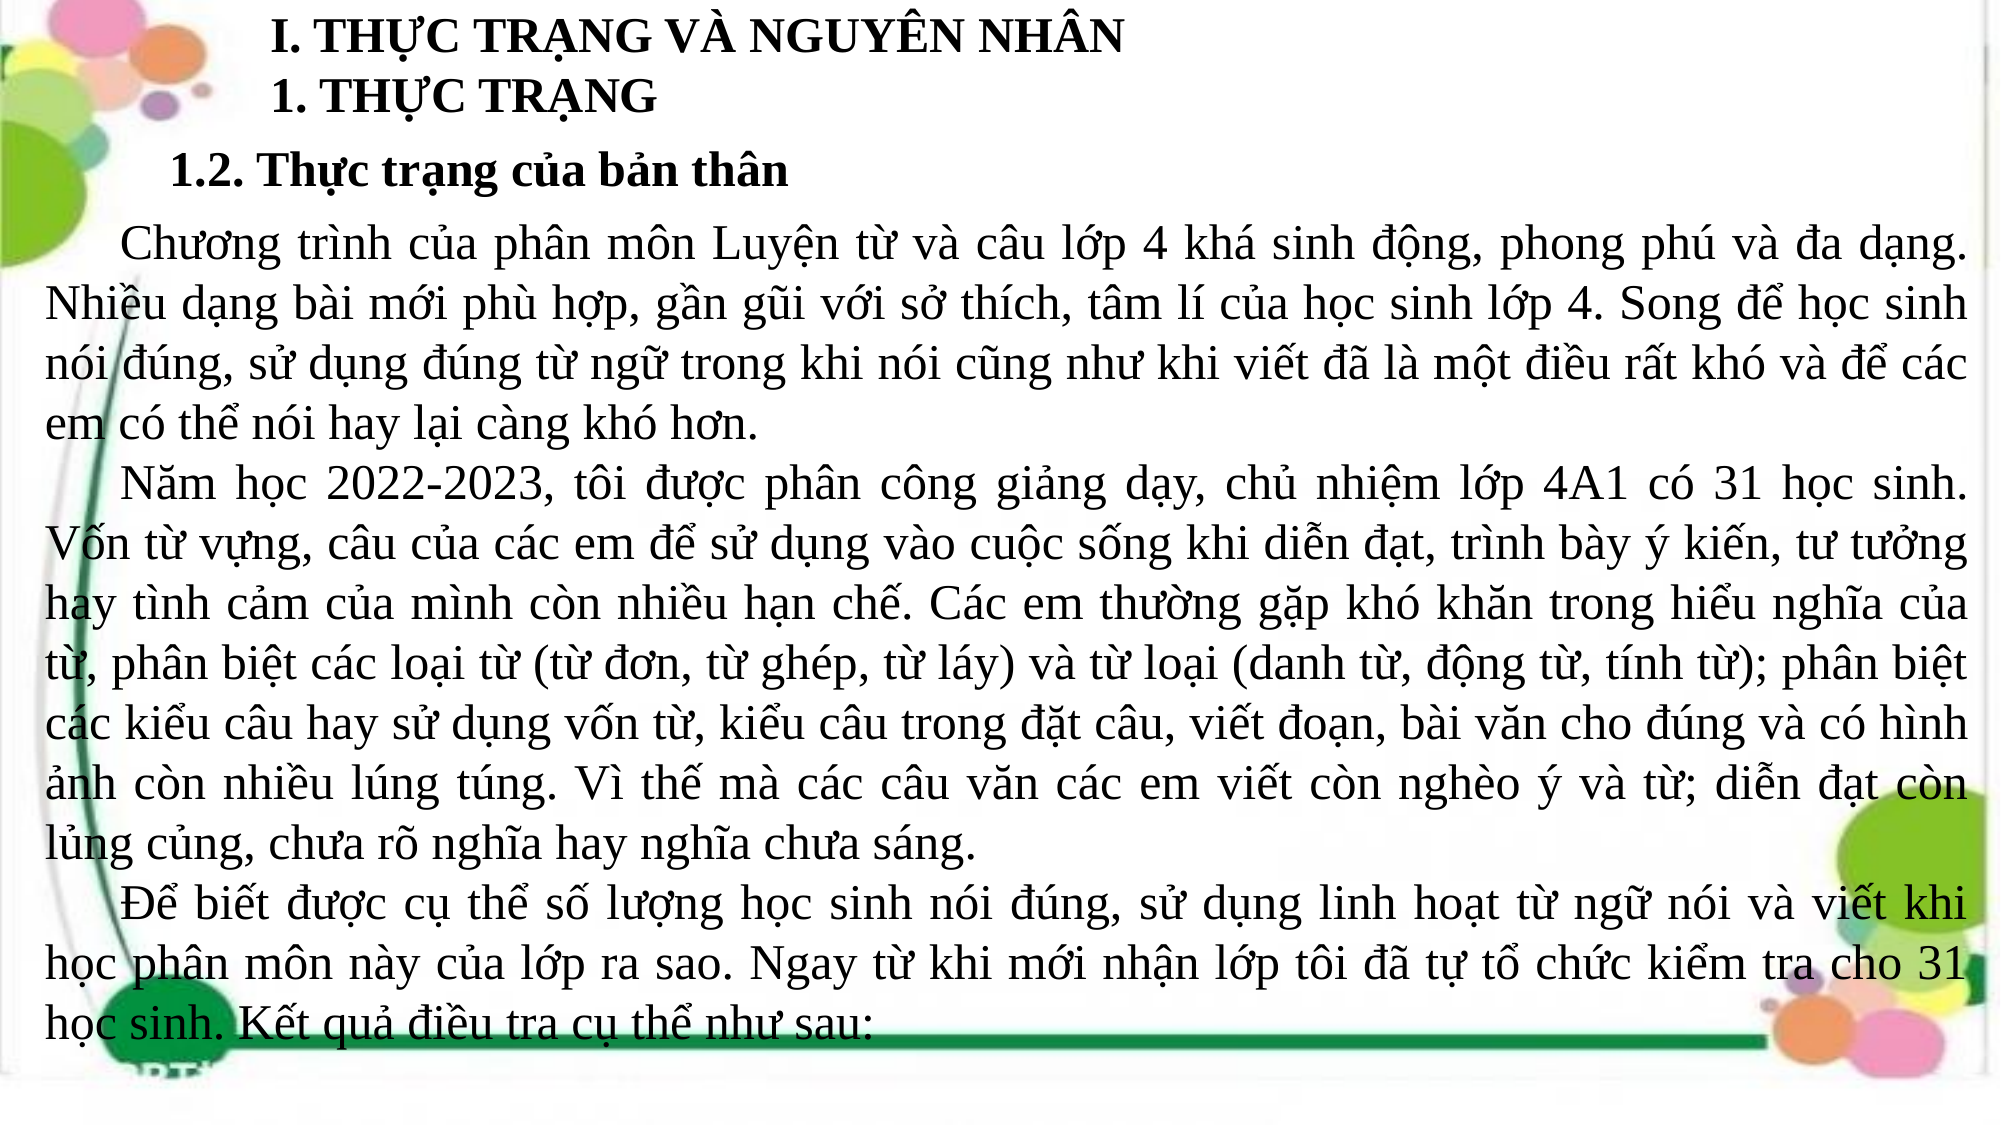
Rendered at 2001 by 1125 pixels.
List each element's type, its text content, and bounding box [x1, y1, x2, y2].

text_box 1.2. Thực trạng của bản thân Chương trình của phân môn Luyện từ và câu lớp 4 khá sinh động, phong phú và đa dạng. Nhiều dạng bài mới phù hợp, gần gũi với sở thích, tâm lí của học sinh lớp 4. Song để học sinh nói đúng, sử dụng đúng từ ngữ trong khi nói cũng như khi viết đã là một điều rất khó và để các em có thể nói hay lại càng khó hơn. Năm học 2022-2023, tôi được phân công giảng dạy, chủ nhiệm lớp 4A1 có 31 học sinh. Vốn từ vựng, câu của các em để sử dụng vào cuộc sống khi diễn đạt, trình bày ý kiến, tư tưởng hay tình cảm của mình còn nhiều hạn chế. Các em thường gặp khó khăn trong hiểu nghĩa của từ, phân biệt các loại từ (từ đơn, từ ghép, từ láy) và từ loại (danh từ, động từ, tính từ); phân biệt các kiểu câu hay sử dụng vốn từ, kiểu câu trong đặt câu, viết đoạn, bài văn cho đúng và có hình ảnh còn nhiều lúng túng. Vì thế mà các câu văn các em viết còn nghèo ý và từ; diễn đạt còn lủng củng, chưa rõ nghĩa hay nghĩa chưa sáng. Để biết được cụ thể số lượng học sinh nói đúng, sử dụng linh hoạt từ ngữ nói và viết khi học phân môn này của lớp ra sao. Ngay từ khi mới nhận lớp tôi đã tự tổ chức kiểm tra cho 31 học sinh. Kết quả điều tra cụ thể như sau: [30, 125, 1985, 1057]
picture [0, 0, 2001, 1125]
text_box I. THỰC TRẠNG VÀ NGUYÊN NHÂN 1. THỰC TRẠNG [255, 0, 1585, 130]
